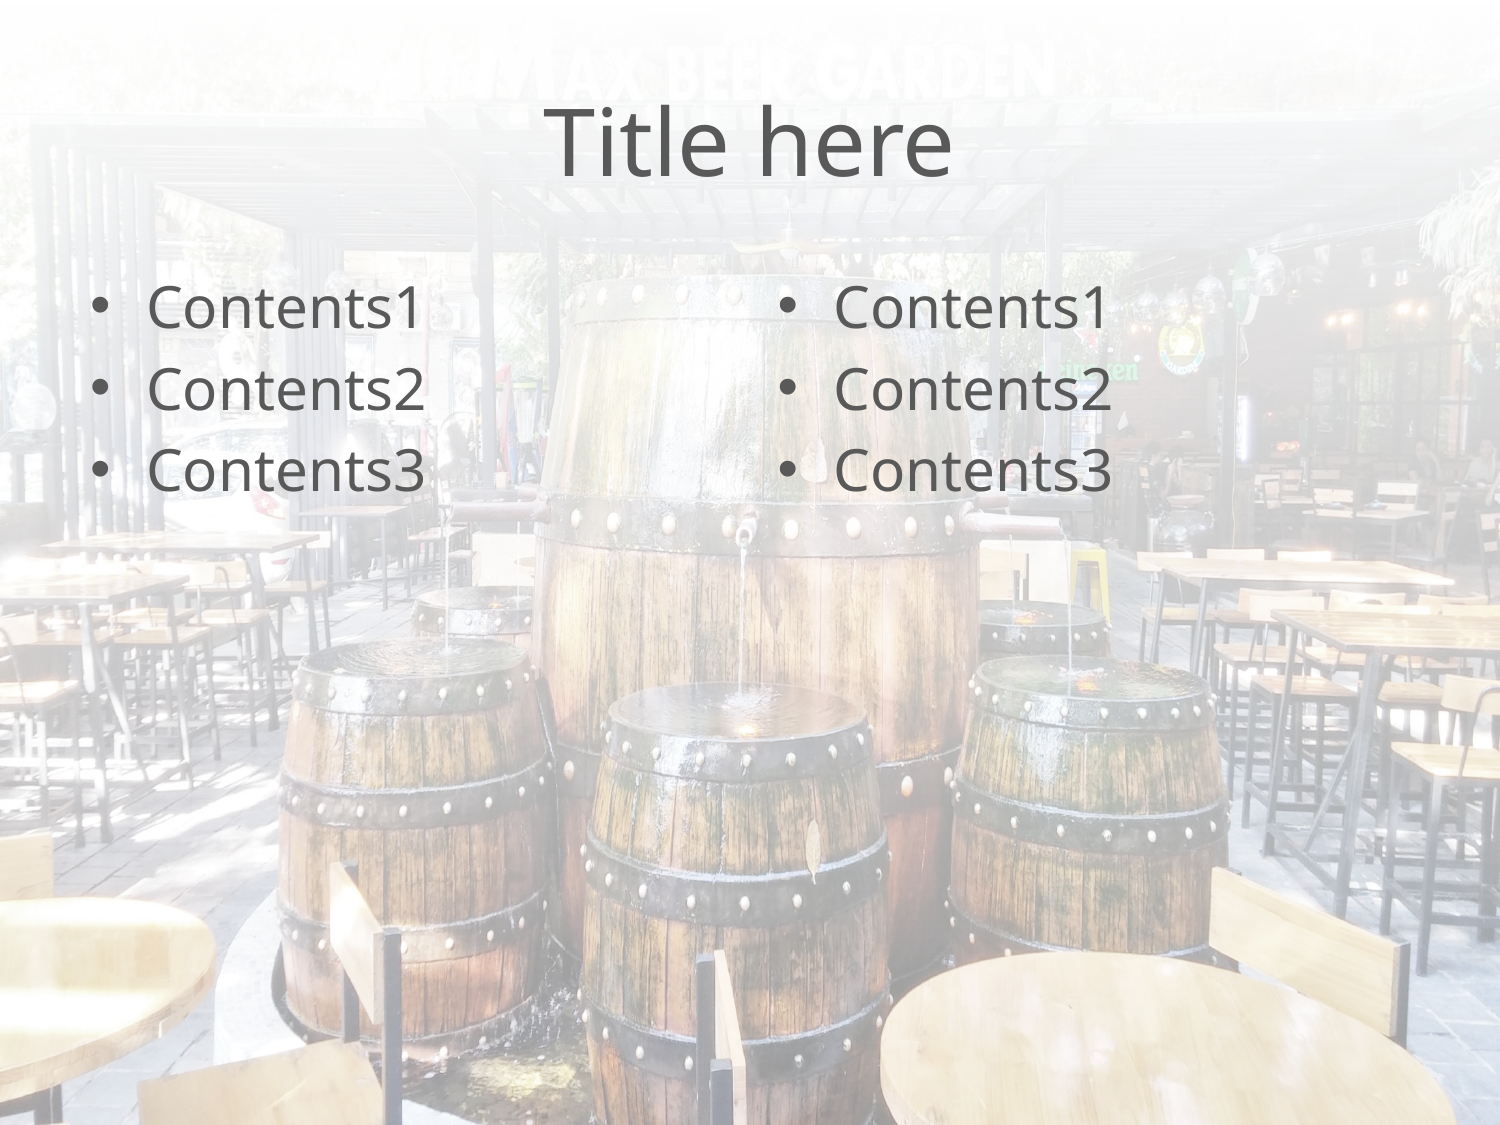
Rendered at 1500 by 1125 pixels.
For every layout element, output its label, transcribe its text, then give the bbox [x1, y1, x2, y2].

list Contents1 Contents2 Contents3 [75, 262, 738, 1005]
text_box [0, 0, 1500, 1125]
list Contents1 Contents2 Contents3 [762, 262, 1425, 1005]
title Title here [75, 45, 1425, 233]
